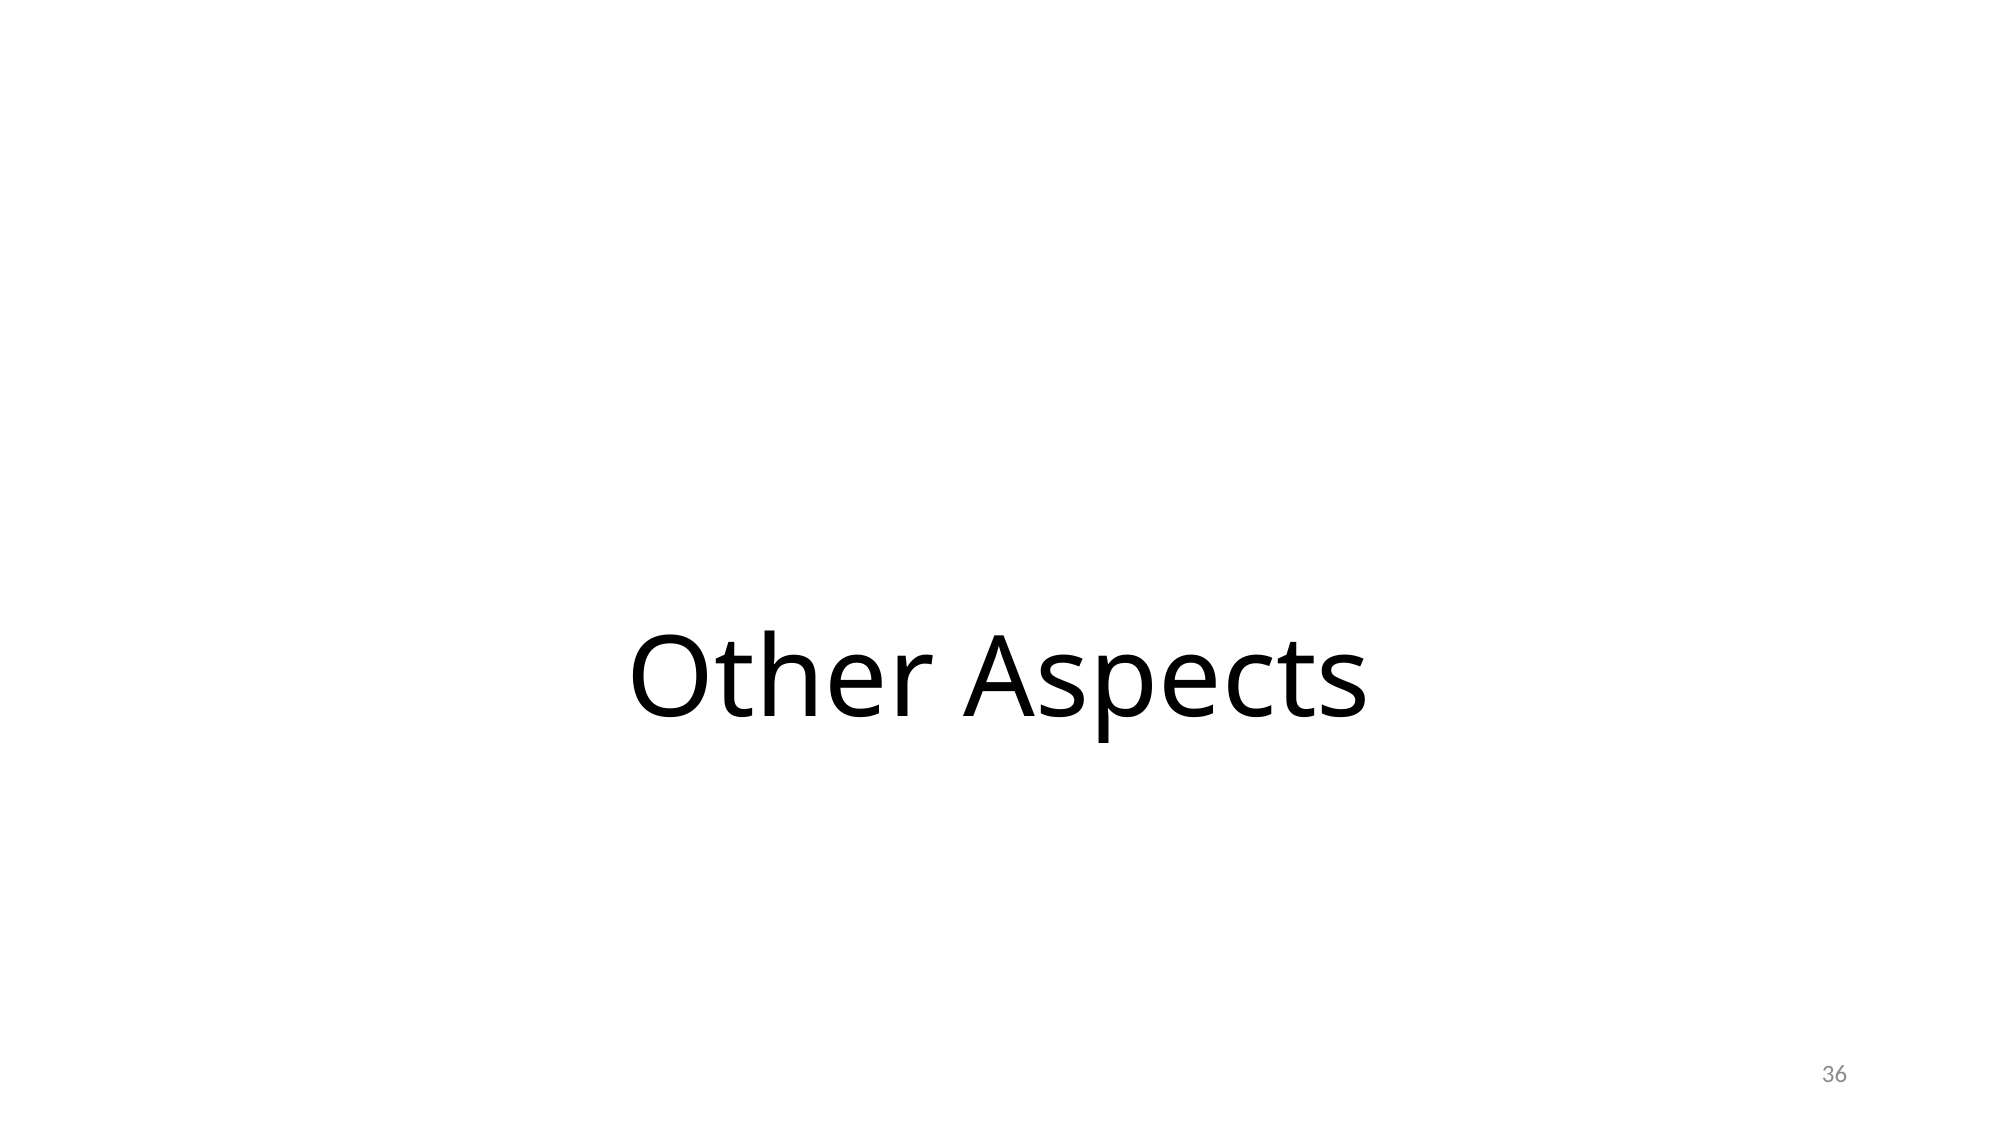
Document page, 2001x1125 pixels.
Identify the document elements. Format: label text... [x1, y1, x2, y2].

slide_number 36 [1412, 1042, 1863, 1103]
title Other Aspects [136, 280, 1862, 749]
